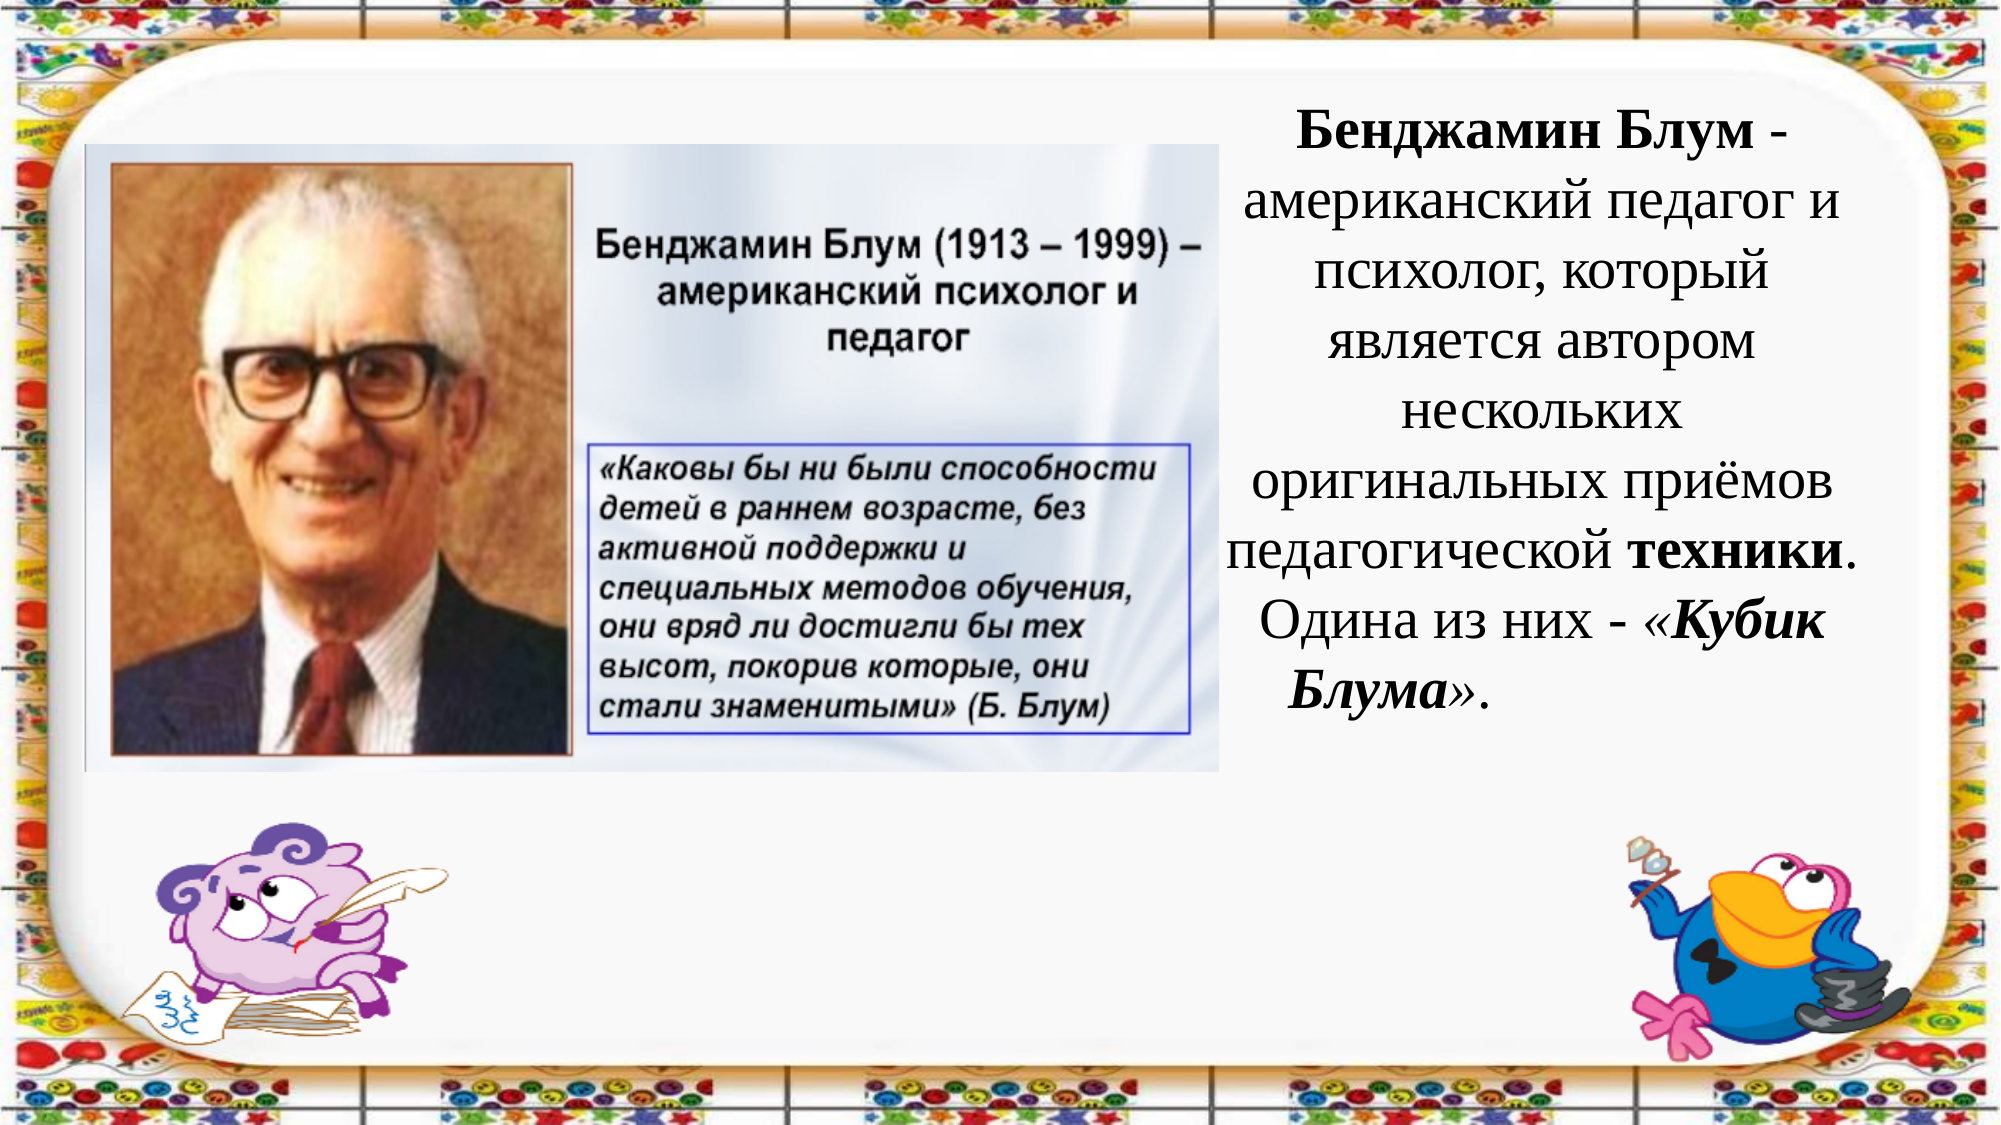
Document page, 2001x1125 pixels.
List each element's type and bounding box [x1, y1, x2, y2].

list [0, 0, 2000, 1125]
picture [82, 144, 1219, 772]
